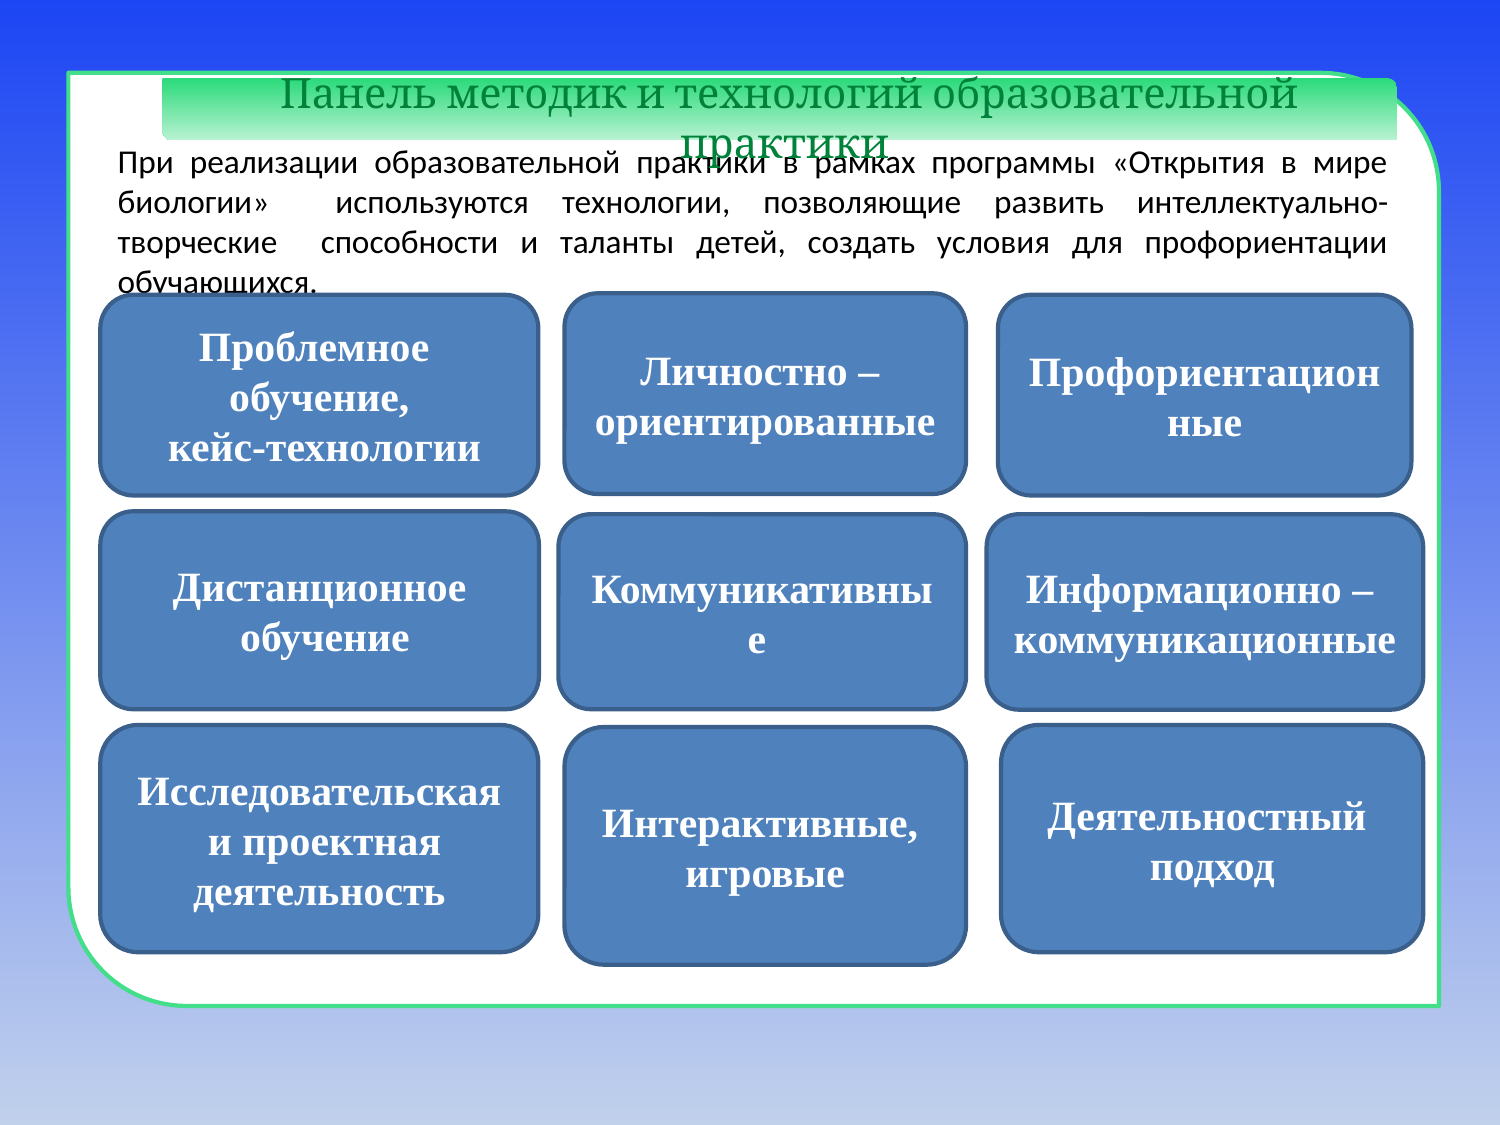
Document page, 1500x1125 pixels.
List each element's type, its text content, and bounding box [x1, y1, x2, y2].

text_box Информационно – коммуникационные [984, 512, 1426, 712]
text_box Дистанционное обучение [98, 509, 542, 712]
text_box Личностно – ориентированные [562, 291, 969, 497]
text_box Деятельностный подход [998, 722, 1426, 955]
text_box Интерактивные, игровые [562, 724, 969, 967]
text_box Коммуникативные [556, 512, 969, 712]
text_box Исследовательская и проектная деятельность [98, 722, 541, 955]
text_box Проблемное обучение, кейс-технологии [98, 292, 541, 498]
text_box [160, 75, 181, 143]
text_box Профориентационные [995, 292, 1414, 498]
text_box Панель методик и технологий образовательной практики [181, 59, 1397, 175]
text_box При реализации образовательной практики в рамках программы «Открытия в мире биологии» используются технологии, позволяющие развить интеллектуально-творческие способности и таланты детей, создать условия для профориентации обучающихся. [66, 70, 1442, 1009]
